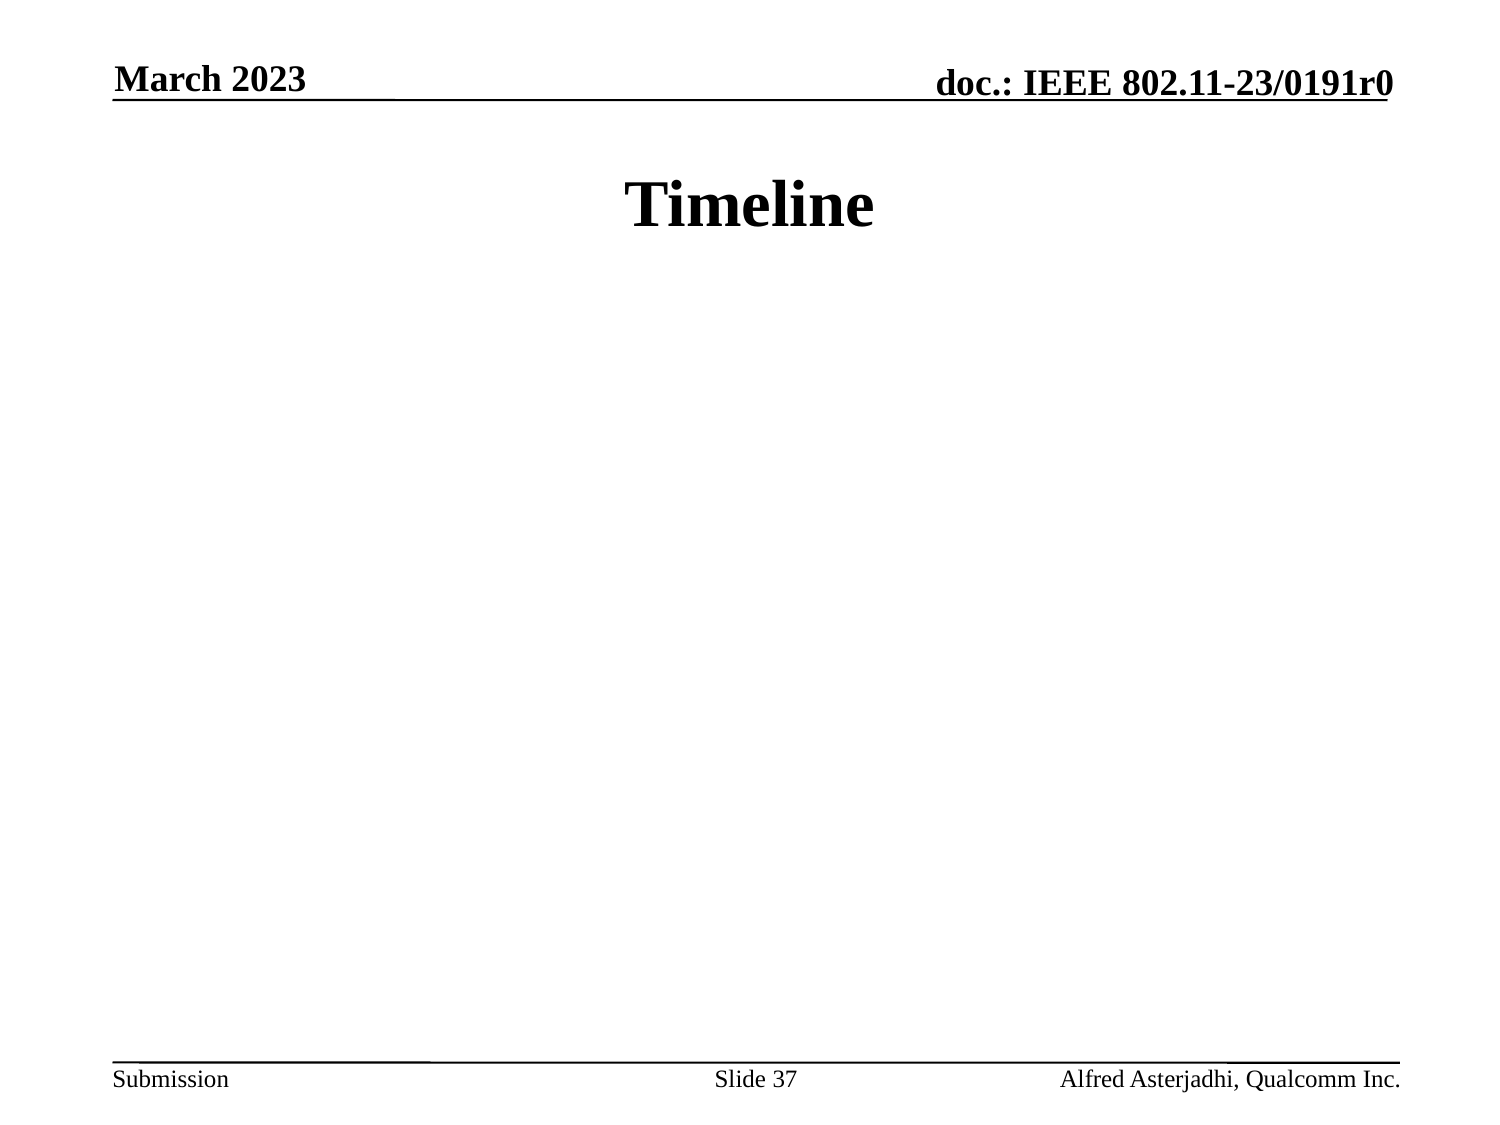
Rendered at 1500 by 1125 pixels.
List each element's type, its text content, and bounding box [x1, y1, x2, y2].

footer Alfred Asterjadhi, Qualcomm Inc. [878, 1061, 1402, 1093]
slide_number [114, 54, 423, 100]
slide_number Slide 37 [712, 1061, 800, 1123]
title Timeline [112, 112, 1388, 288]
